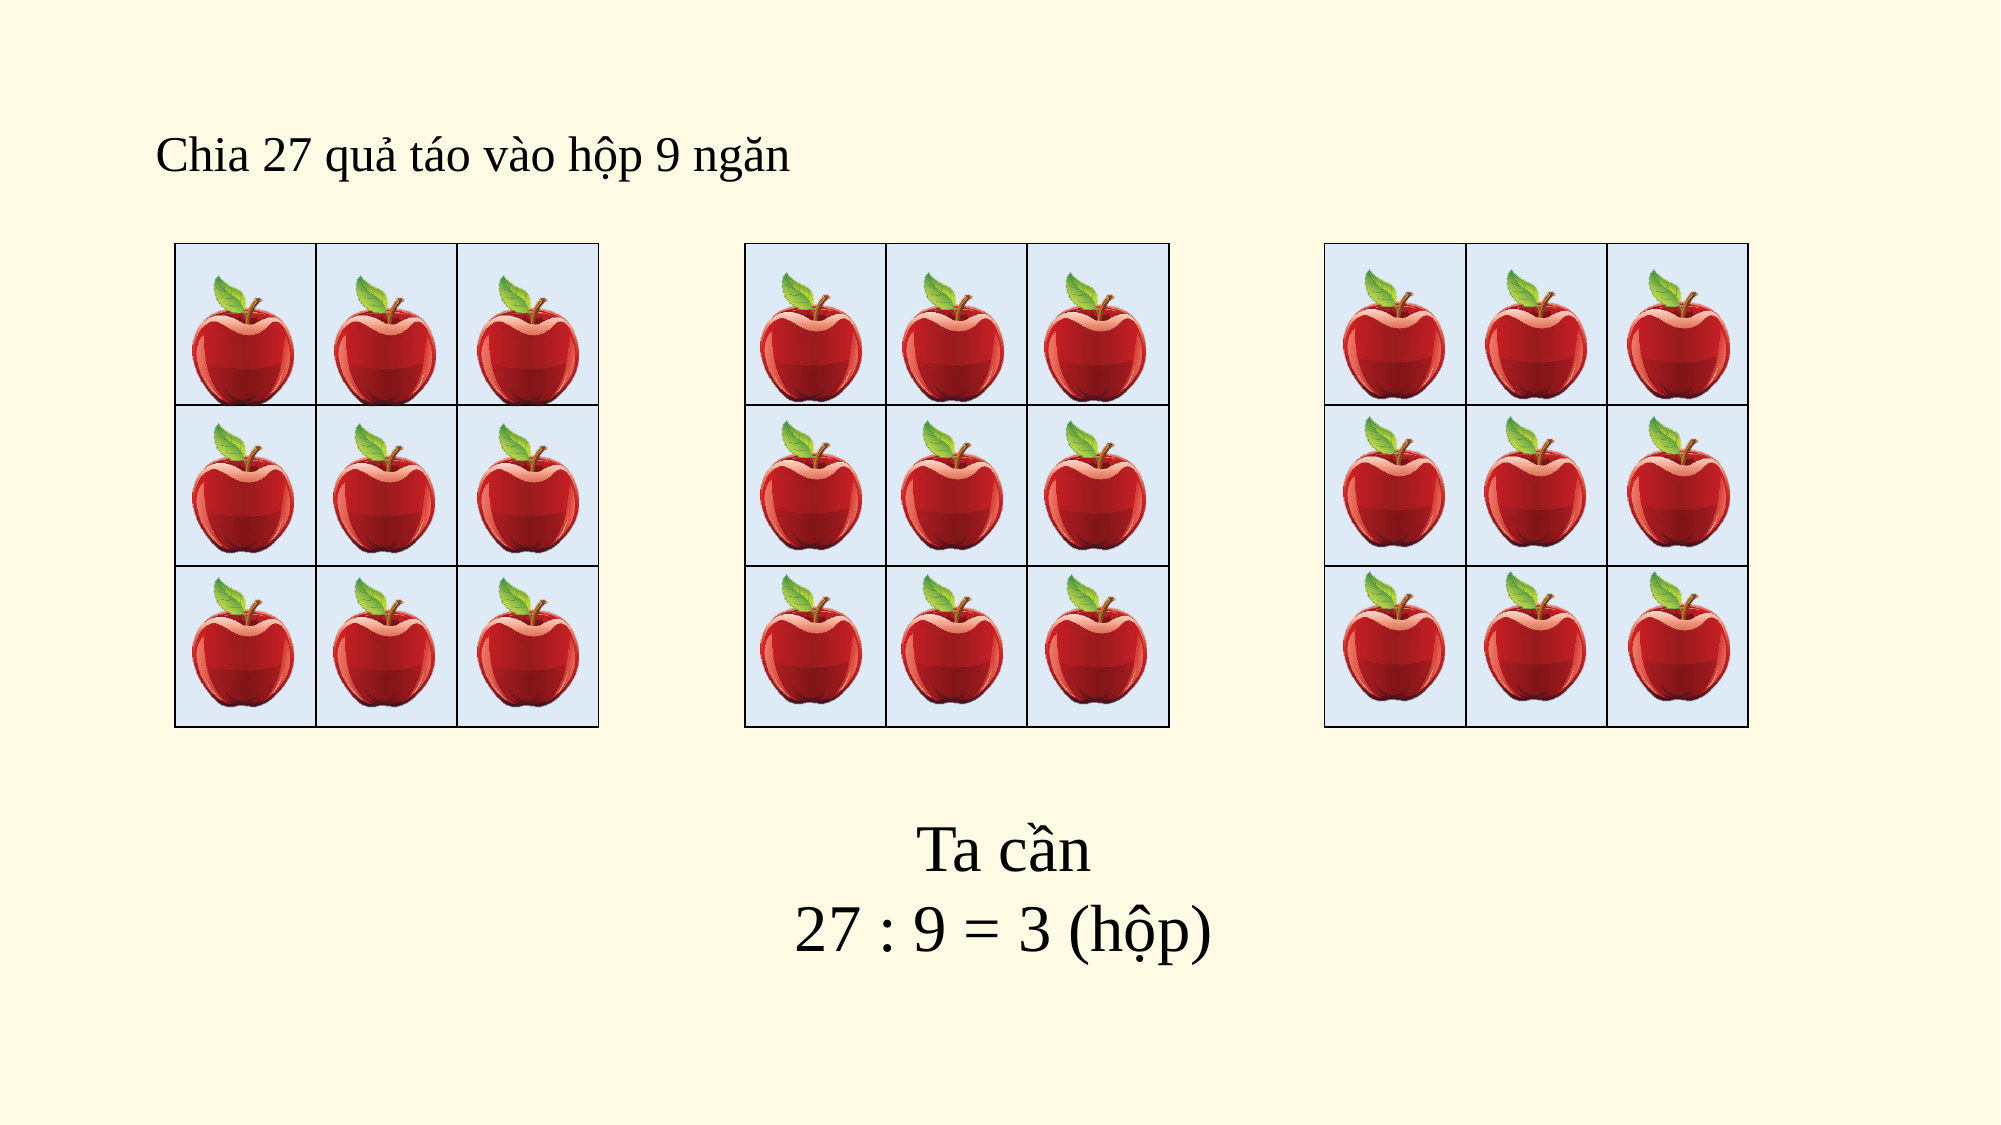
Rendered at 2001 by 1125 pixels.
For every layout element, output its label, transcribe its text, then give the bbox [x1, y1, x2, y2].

table_cell [1325, 567, 1465, 726]
table_cell [1467, 702, 1606, 726]
table_header [1325, 244, 1465, 404]
table_cell [1147, 406, 1168, 565]
table_header [458, 244, 598, 404]
table_cell [176, 567, 315, 726]
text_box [760, 272, 1147, 705]
table_cell [1608, 567, 1747, 726]
table_cell [1325, 406, 1343, 565]
table_cell [1028, 567, 1168, 726]
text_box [1343, 269, 1730, 702]
table_header [1608, 244, 1747, 404]
table_cell [176, 406, 192, 565]
table_cell [887, 705, 1026, 726]
text_box Chia 27 quả táo vào hộp 9 ngăn [140, 114, 1400, 189]
table_cell [746, 406, 760, 565]
table_header [746, 244, 885, 404]
table_cell [1730, 406, 1747, 565]
table_header [1028, 244, 1168, 404]
table_cell [317, 708, 456, 726]
table_header [176, 244, 315, 404]
table_cell [746, 567, 885, 726]
table_cell [579, 406, 598, 565]
table_header [1467, 244, 1606, 269]
text_box Ta cần 27 : 9 = 3 (hộp) [761, 796, 1248, 972]
table_cell [458, 567, 598, 726]
table_header [317, 244, 456, 275]
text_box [192, 275, 579, 708]
table_header [887, 244, 1026, 272]
